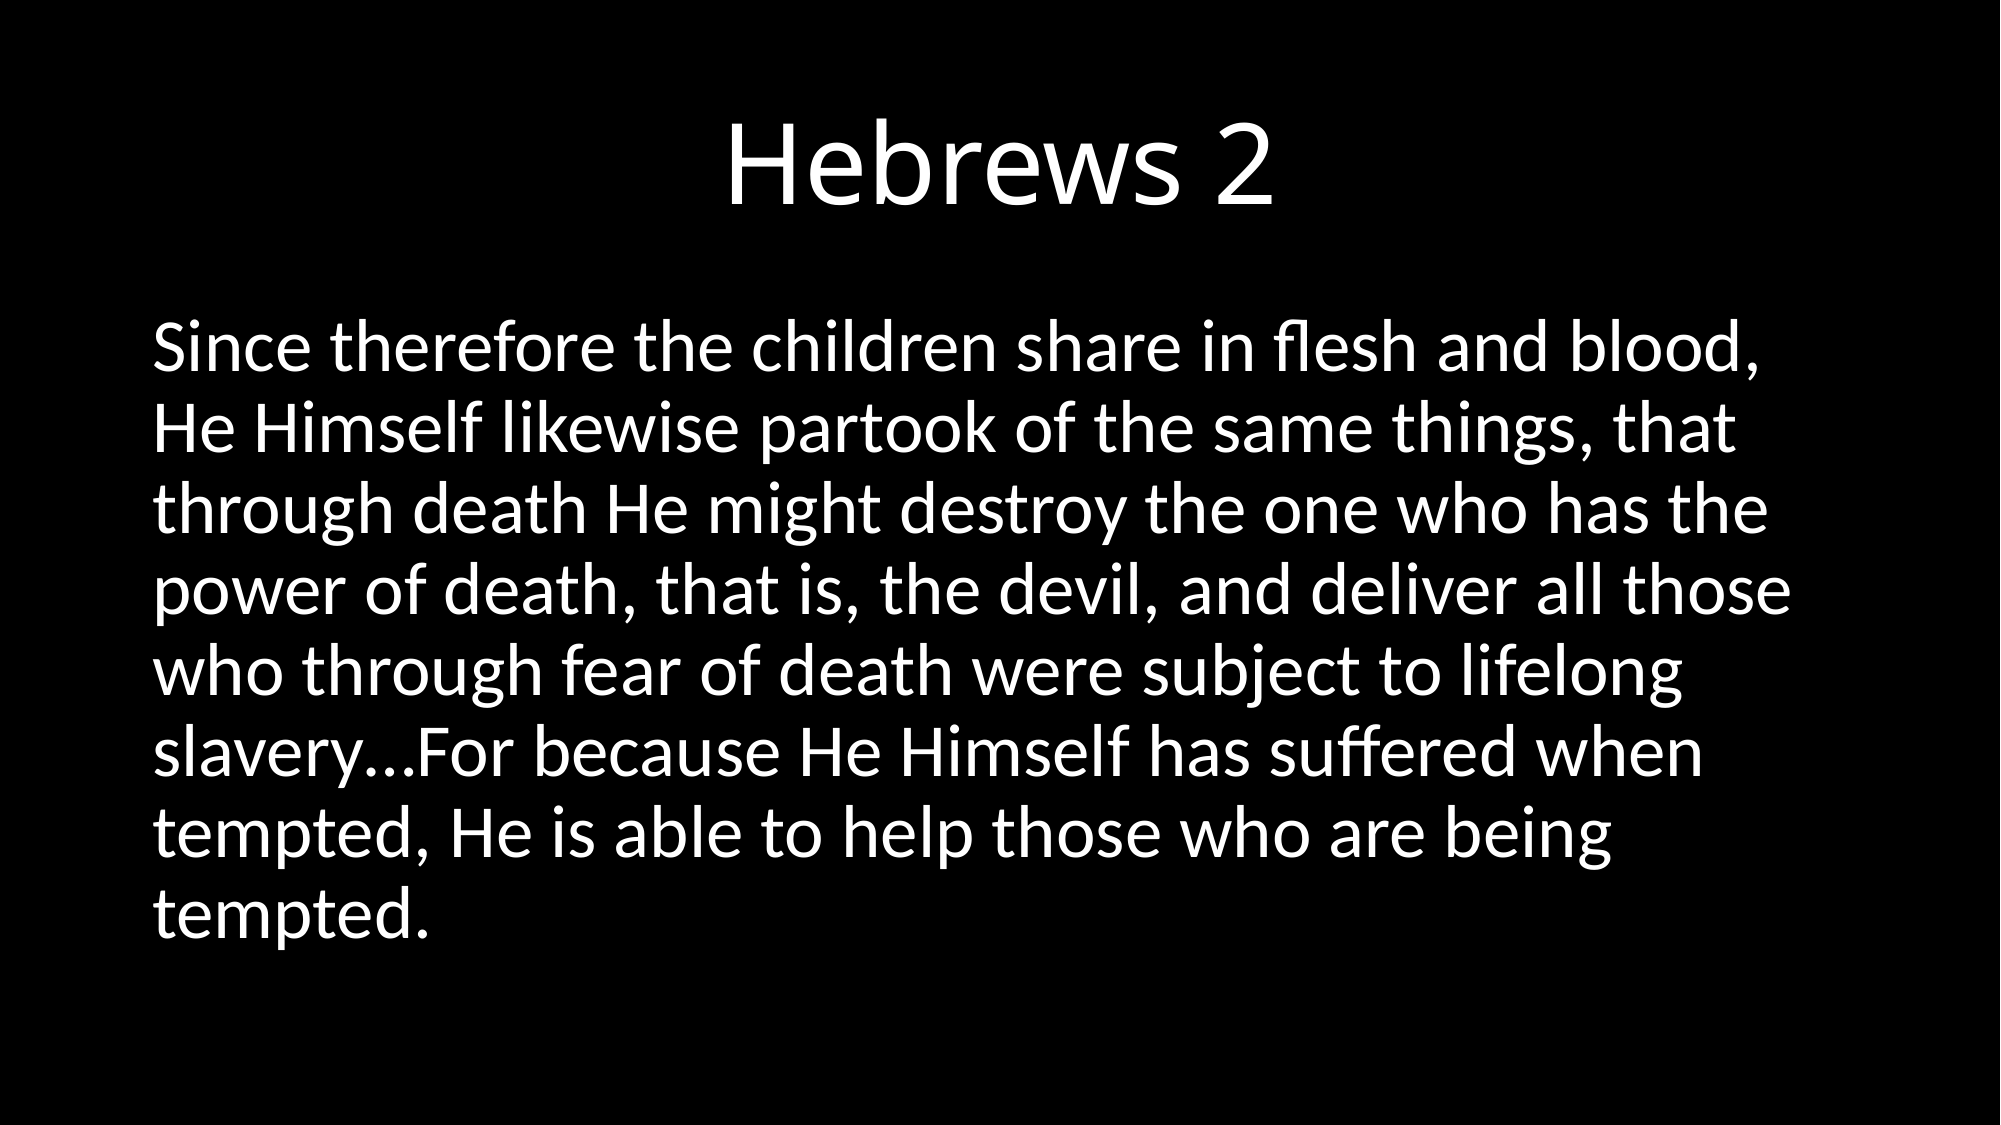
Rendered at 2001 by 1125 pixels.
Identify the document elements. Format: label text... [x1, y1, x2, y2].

title Hebrews 2 [137, 59, 1863, 278]
list Since therefore the children share in flesh and blood, He Himself likewise partook of the same things, that through death He might destroy the one who has the power of death, that is, the devil, and deliver all those who through fear of death were subject to lifelong slavery…For because He Himself has suffered when tempted, He is able to help those who are being tempted. [137, 299, 1863, 1014]
